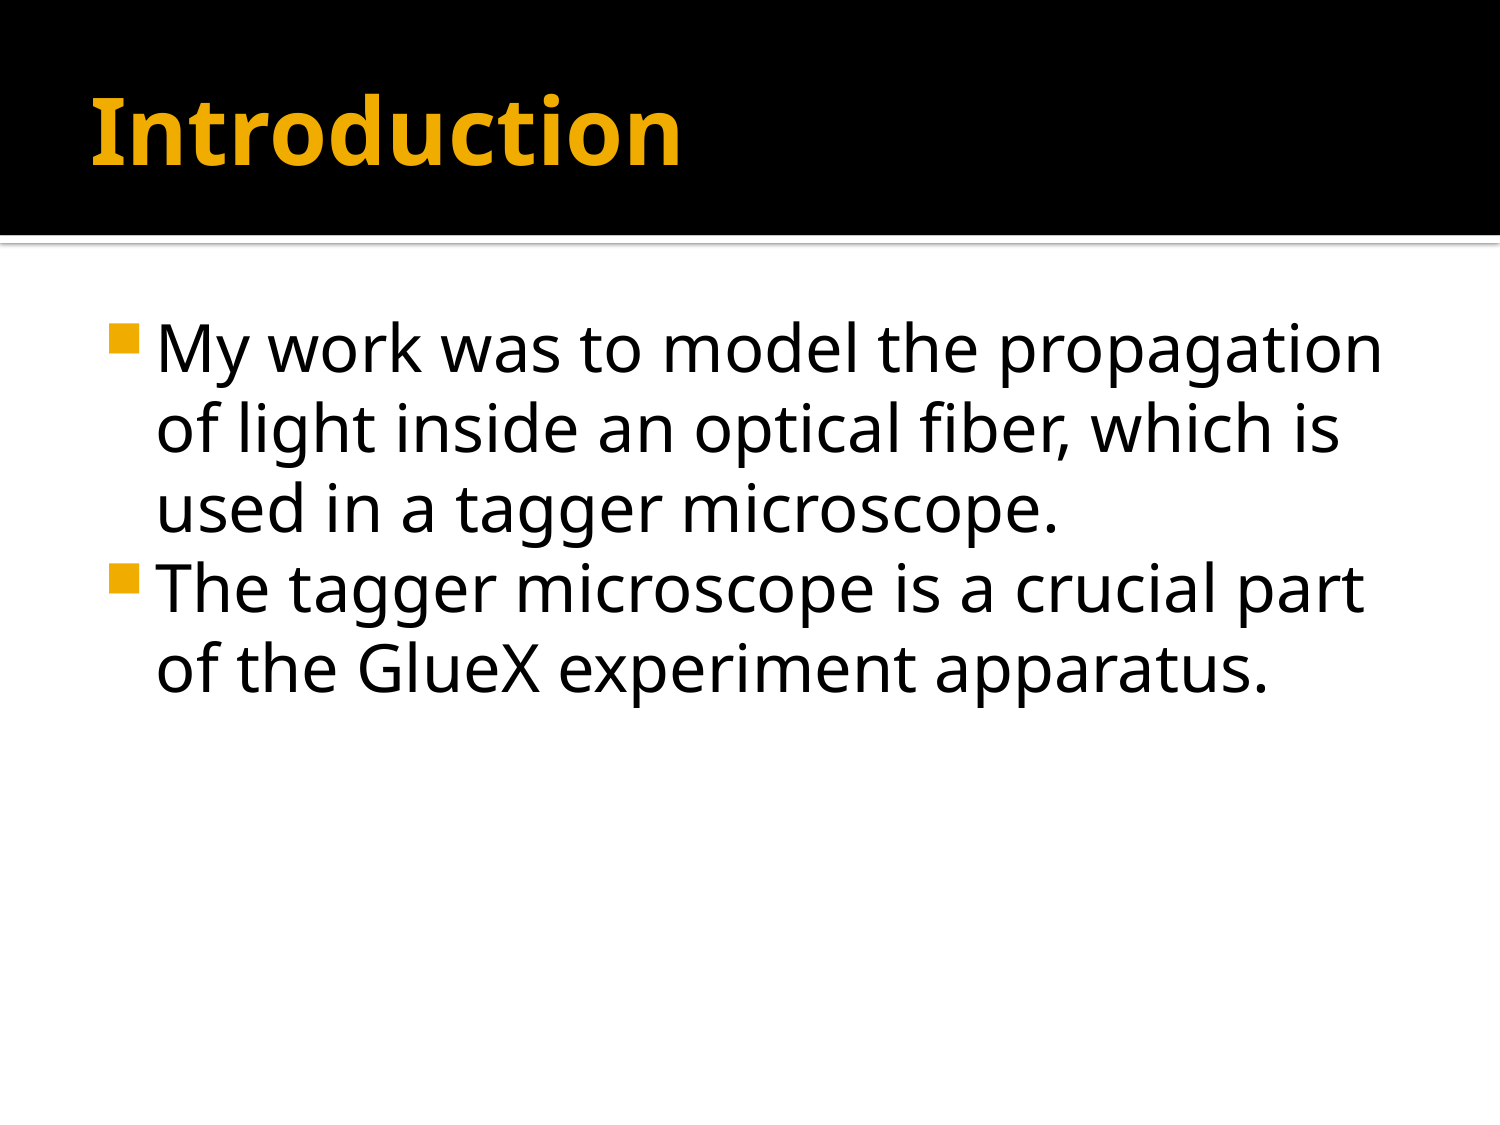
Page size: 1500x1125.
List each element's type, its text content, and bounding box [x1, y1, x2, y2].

title Introduction [75, 25, 1425, 231]
list My work was to model the propagation of light inside an optical fiber, which is used in a tagger microscope. The tagger microscope is a crucial part of the GlueX experiment apparatus. [74, 290, 1426, 1051]
